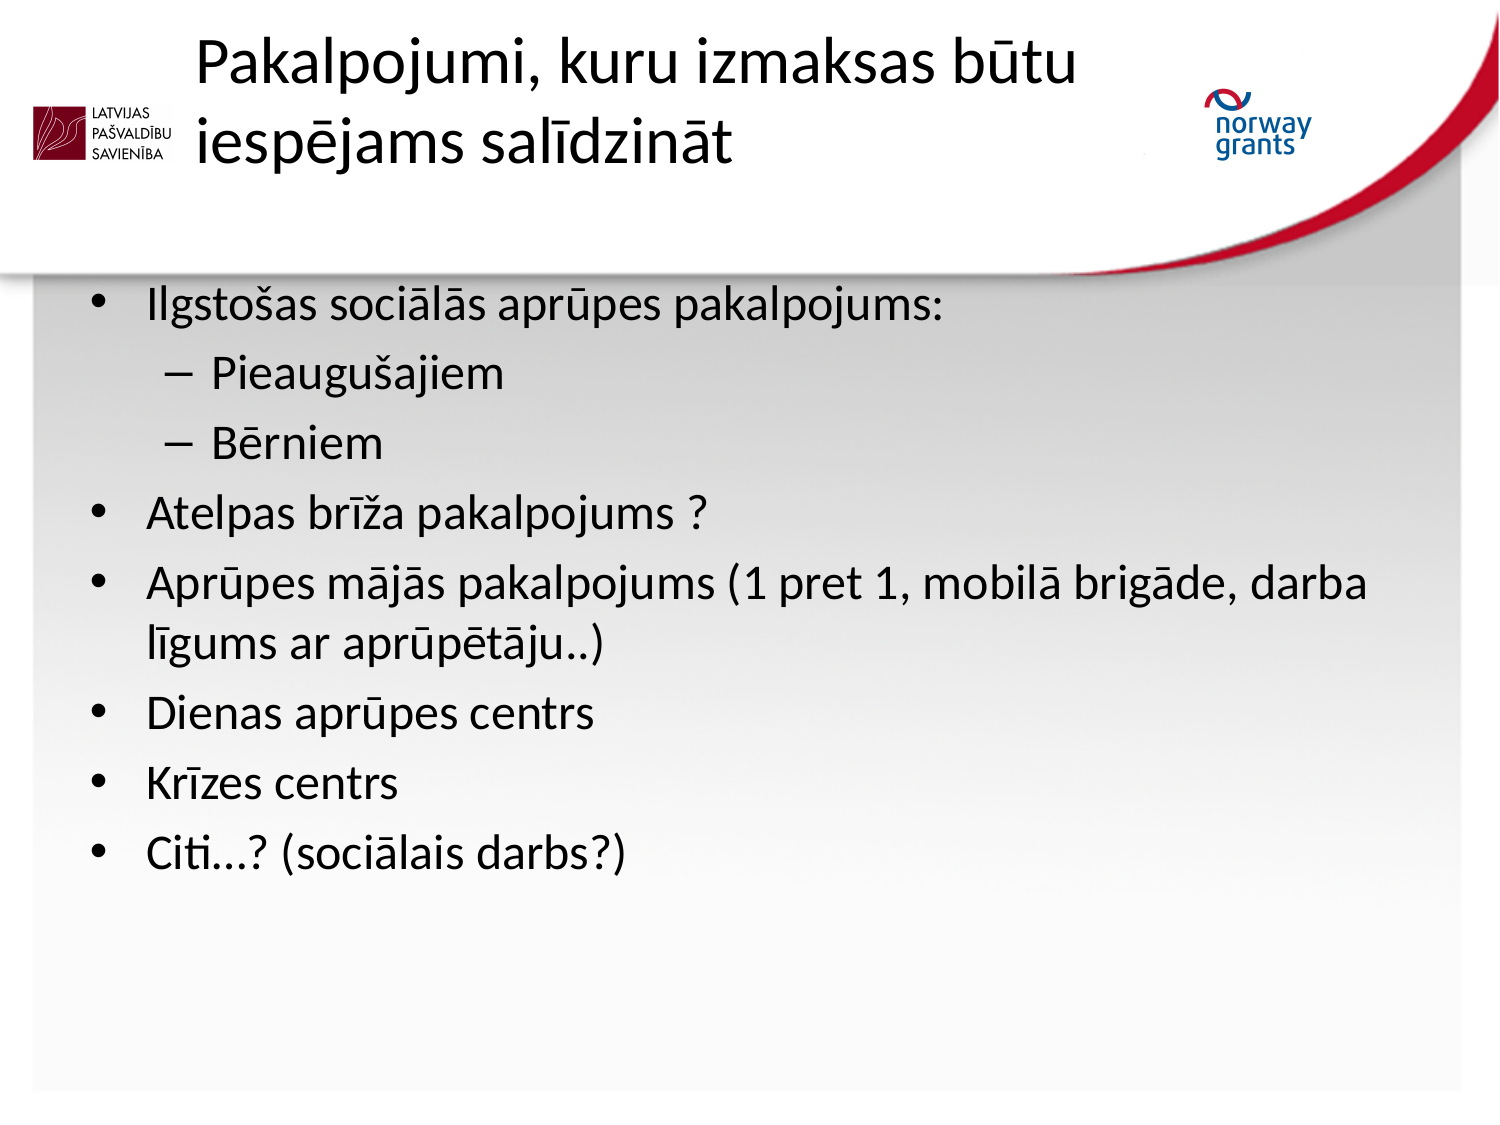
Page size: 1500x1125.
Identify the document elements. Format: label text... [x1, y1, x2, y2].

picture [0, 0, 1500, 1125]
list Ilgstošas sociālās aprūpes pakalpojums: Pieaugušajiem Bērniem Atelpas brīža pakalpojums ? Aprūpes mājās pakalpojums (1 pret 1, mobilā brigāde, darba līgums ar aprūpētāju..) Dienas aprūpes centrs Krīzes centrs Citi…? (sociālais darbs?) [75, 262, 1425, 1005]
title Pakalpojumi, kuru izmaksas būtu iespējams salīdzināt [180, 9, 1202, 233]
